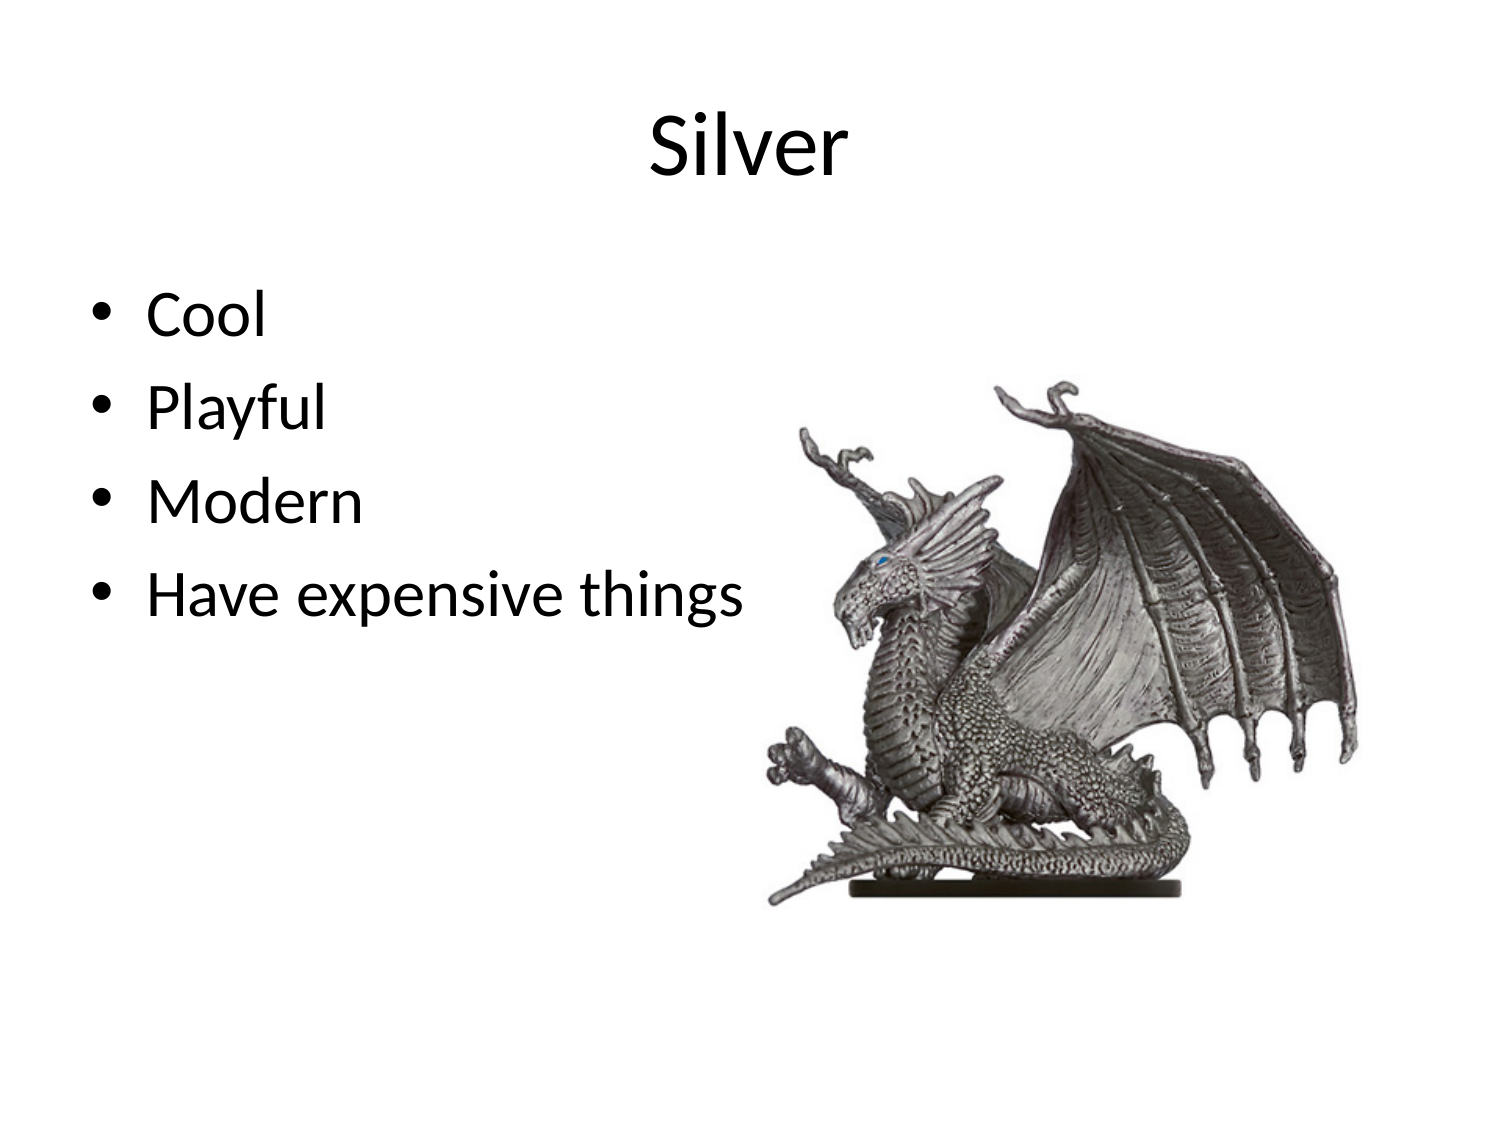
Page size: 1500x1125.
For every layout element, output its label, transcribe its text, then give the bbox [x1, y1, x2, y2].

picture [761, 374, 1362, 910]
list Cool Playful Modern Have expensive things [75, 262, 1425, 1005]
title Silver [75, 45, 1425, 233]
